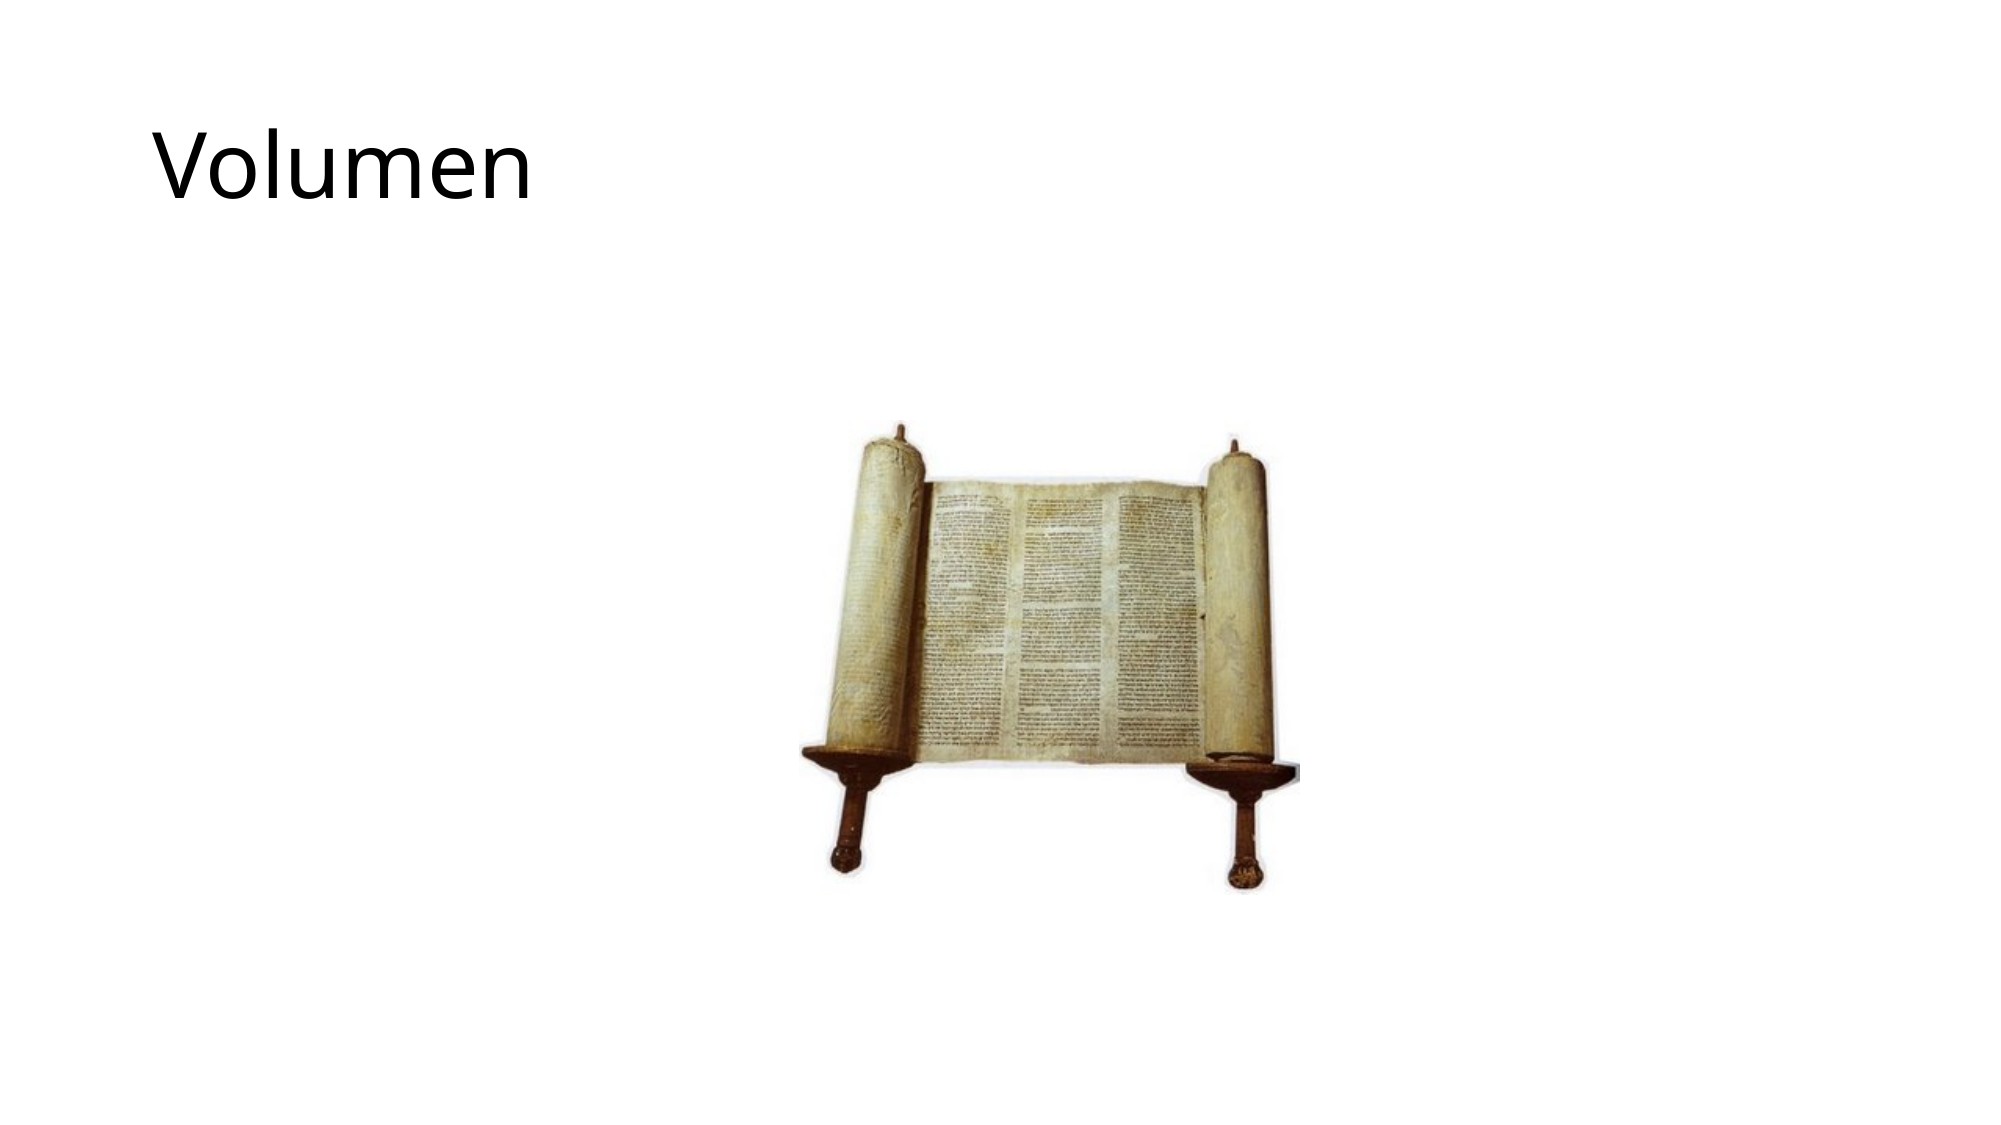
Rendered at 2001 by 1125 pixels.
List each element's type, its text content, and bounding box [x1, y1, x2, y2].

picture [799, 420, 1300, 895]
title Volumen [137, 59, 1863, 278]
